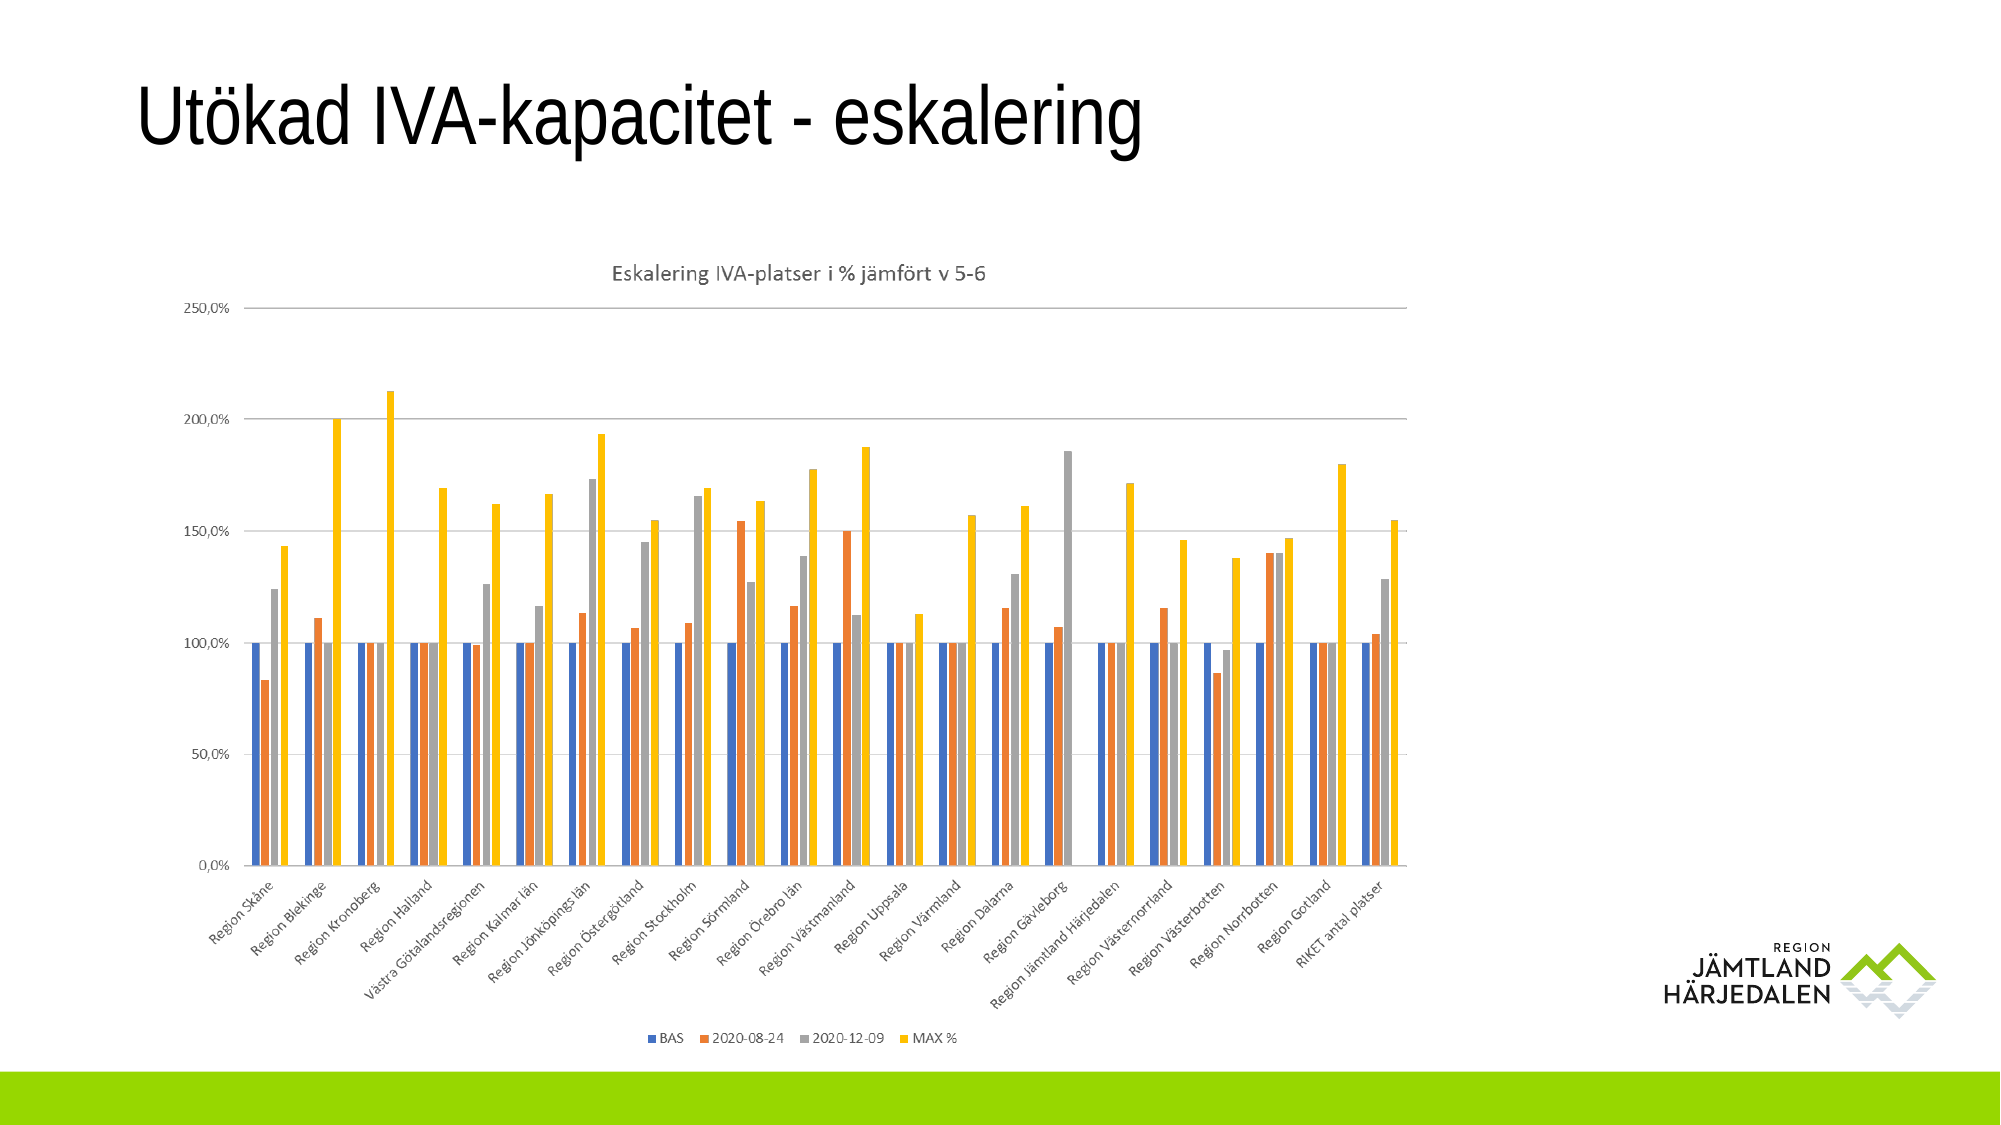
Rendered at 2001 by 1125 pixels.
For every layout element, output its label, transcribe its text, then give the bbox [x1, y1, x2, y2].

picture [171, 243, 1426, 1063]
title Utökad IVA-kapacitet - eskalering [0, 65, 1500, 174]
